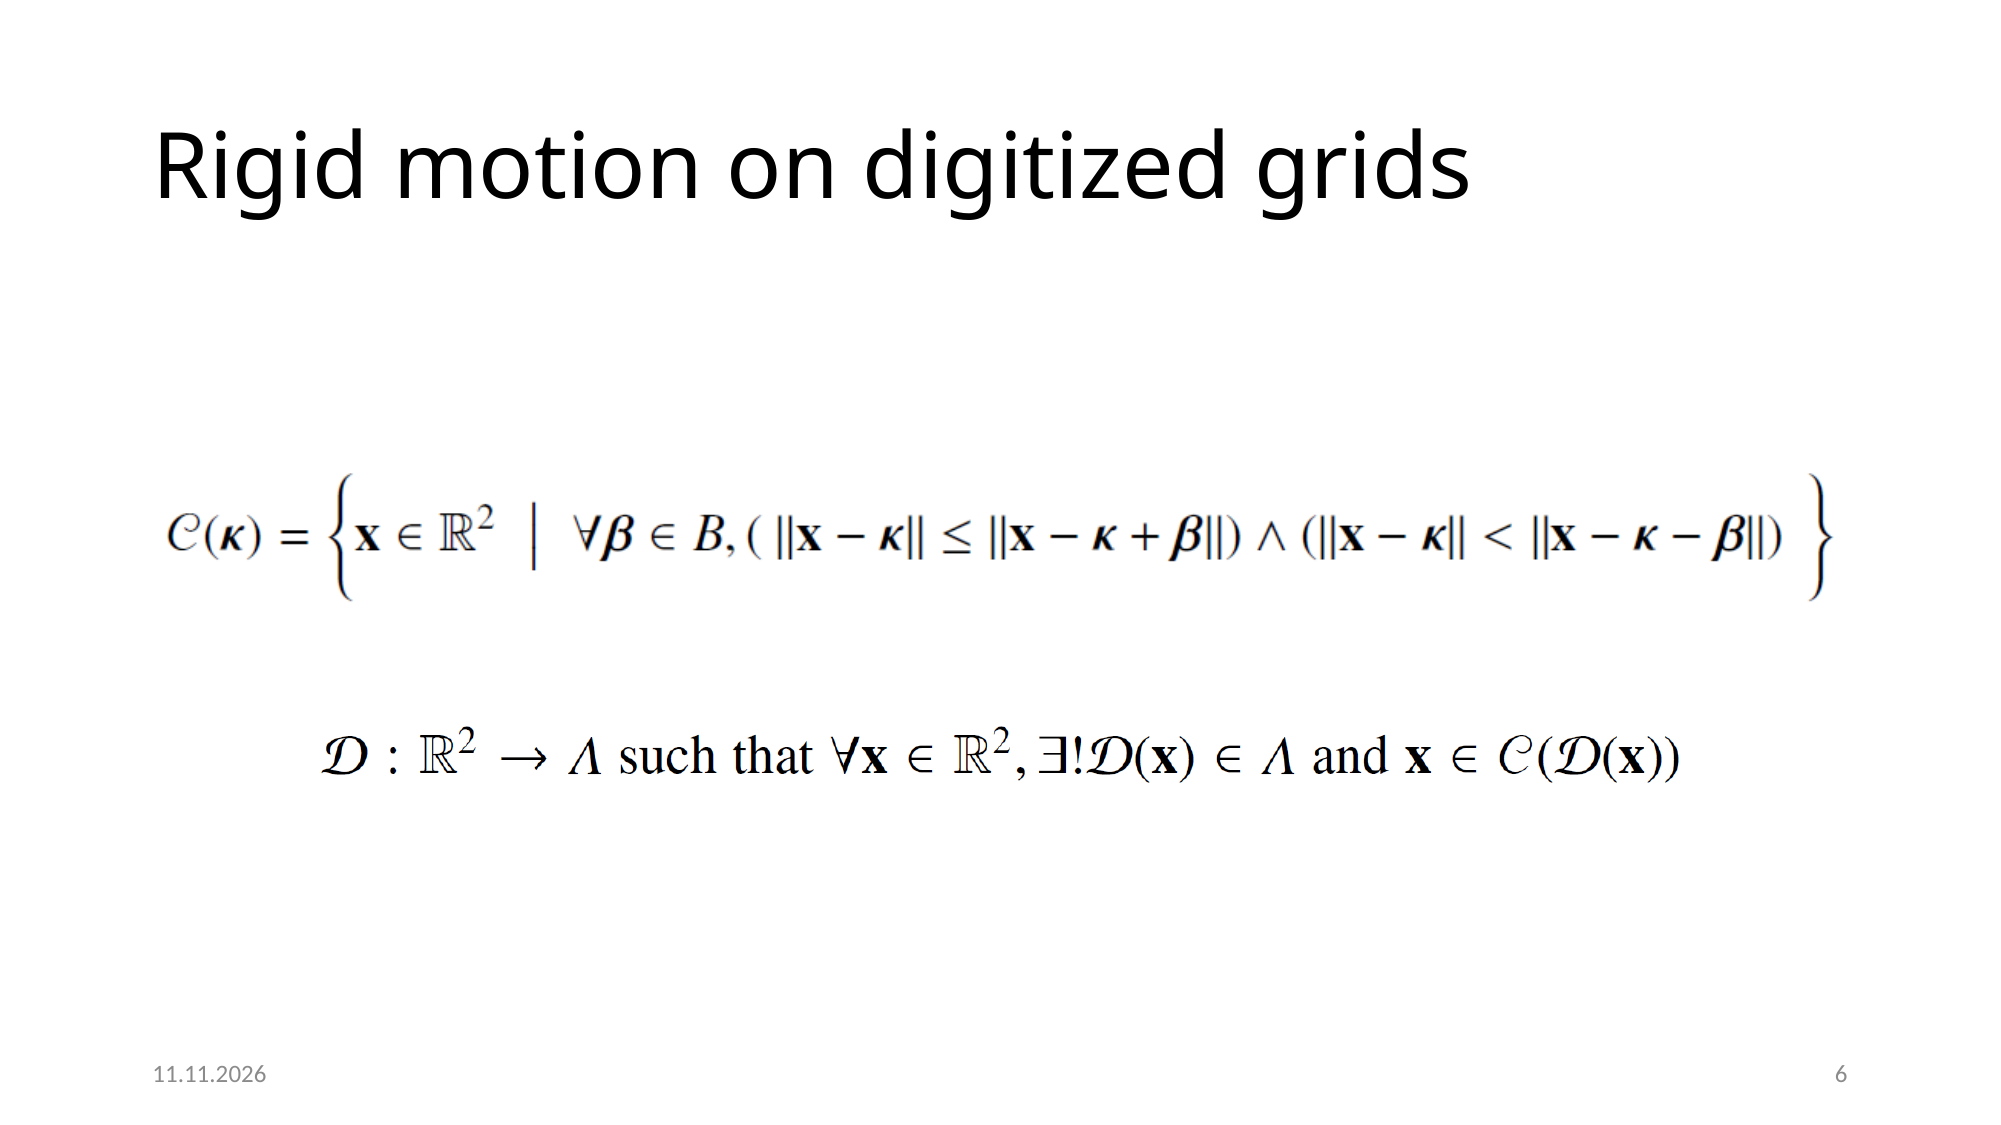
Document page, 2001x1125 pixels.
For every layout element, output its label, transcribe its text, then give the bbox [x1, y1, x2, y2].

picture [319, 719, 1681, 795]
picture [163, 449, 1837, 629]
title Rigid motion on digitized grids [137, 59, 1863, 278]
slide_number 6 [1412, 1042, 1863, 1103]
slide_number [137, 1042, 588, 1103]
